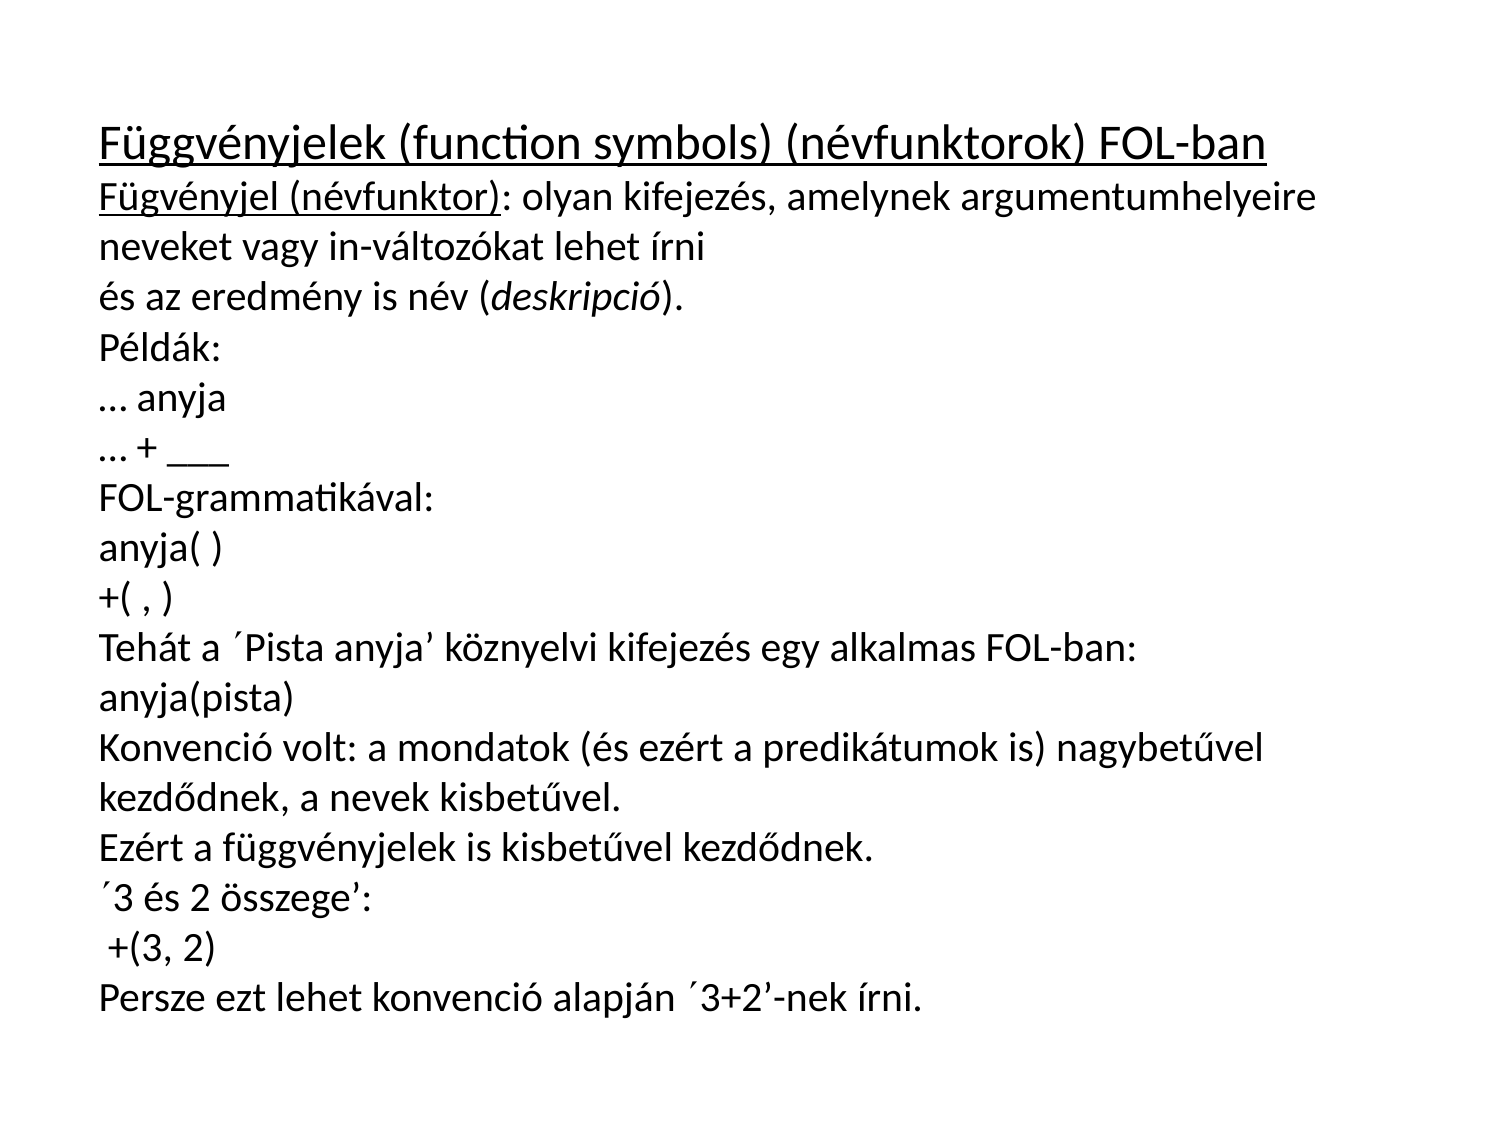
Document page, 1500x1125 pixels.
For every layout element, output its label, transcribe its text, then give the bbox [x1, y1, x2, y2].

text_box Függvényjelek (function symbols) (névfunktorok) FOL-ban Fügvényjel (névfunktor): olyan kifejezés, amelynek argumentumhelyeire neveket vagy in-változókat lehet írni és az eredmény is név (deskripció). Példák: … anyja … + ___ FOL-grammatikával: anyja( ) +( , ) Tehát a Pista anyja’ köznyelvi kifejezés egy alkalmas FOL-ban: anyja(pista) Konvenció volt: a mondatok (és ezért a predikátumok is) nagybetűvel kezdődnek, a nevek kisbetűvel. Ezért a függvényjelek is kisbetűvel kezdődnek. 3 és 2 összege’: +(3, 2) Persze ezt lehet konvenció alapján 3+2’-nek írni. [83, 101, 1407, 1027]
